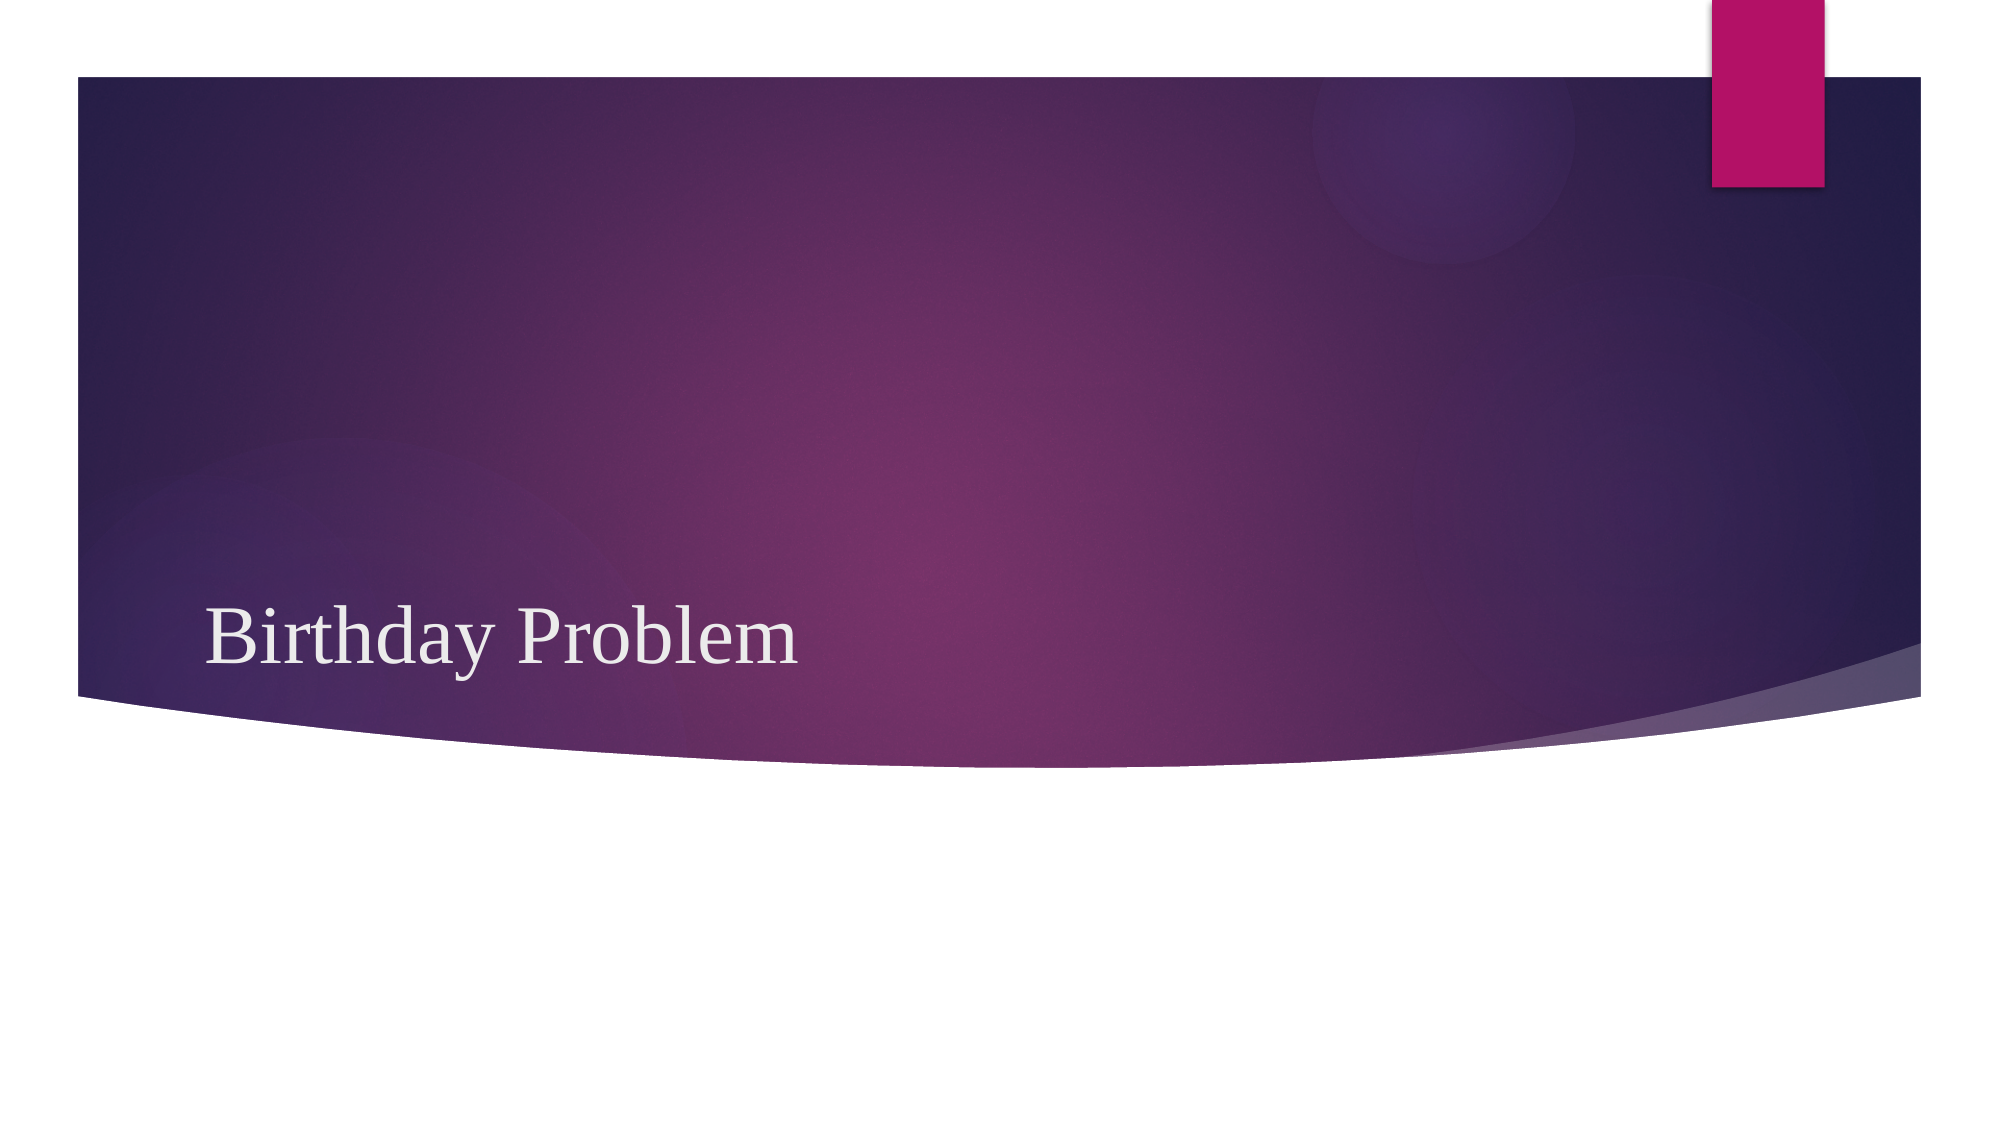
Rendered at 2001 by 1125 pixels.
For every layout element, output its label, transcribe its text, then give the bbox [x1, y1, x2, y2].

title Birthday Problem [189, 388, 1638, 688]
